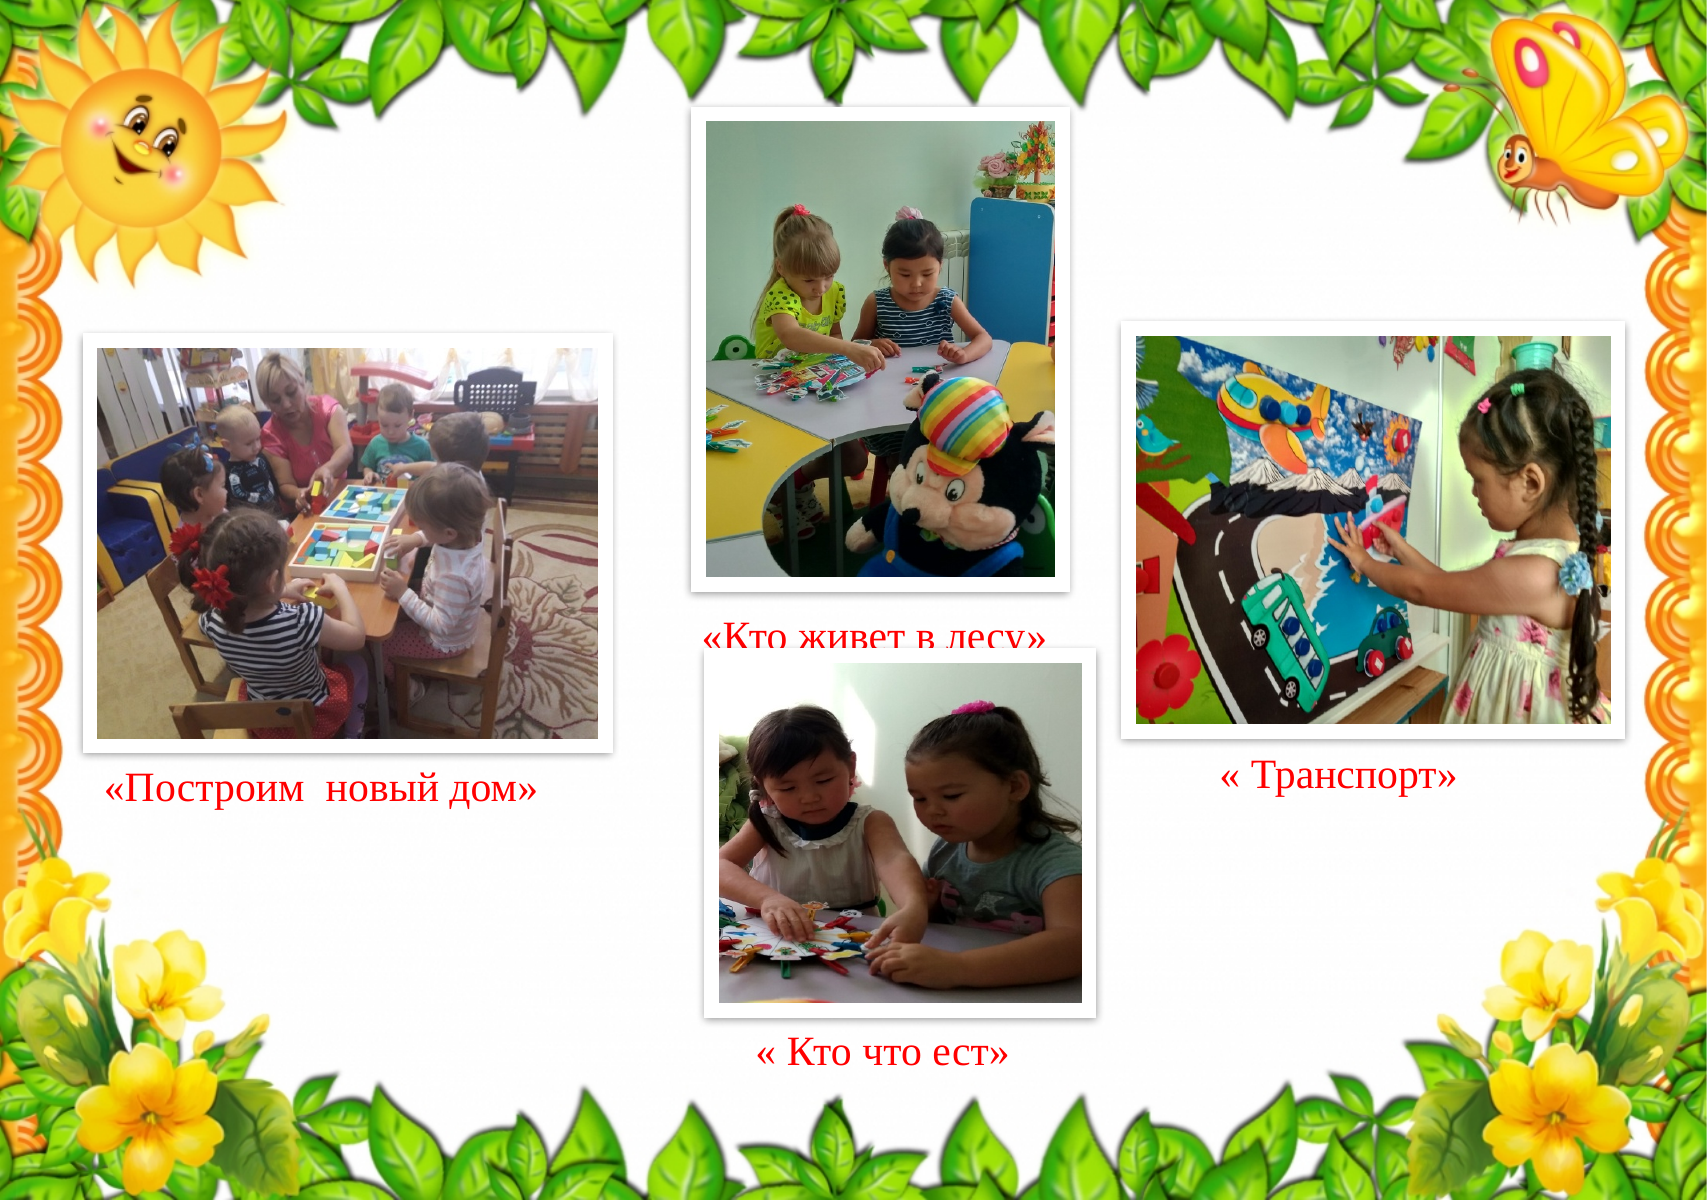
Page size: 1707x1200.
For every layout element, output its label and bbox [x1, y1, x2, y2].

picture [718, 662, 1083, 1004]
list [0, 0, 1707, 1200]
picture [97, 347, 599, 739]
picture [705, 120, 1056, 578]
picture [1135, 335, 1611, 725]
